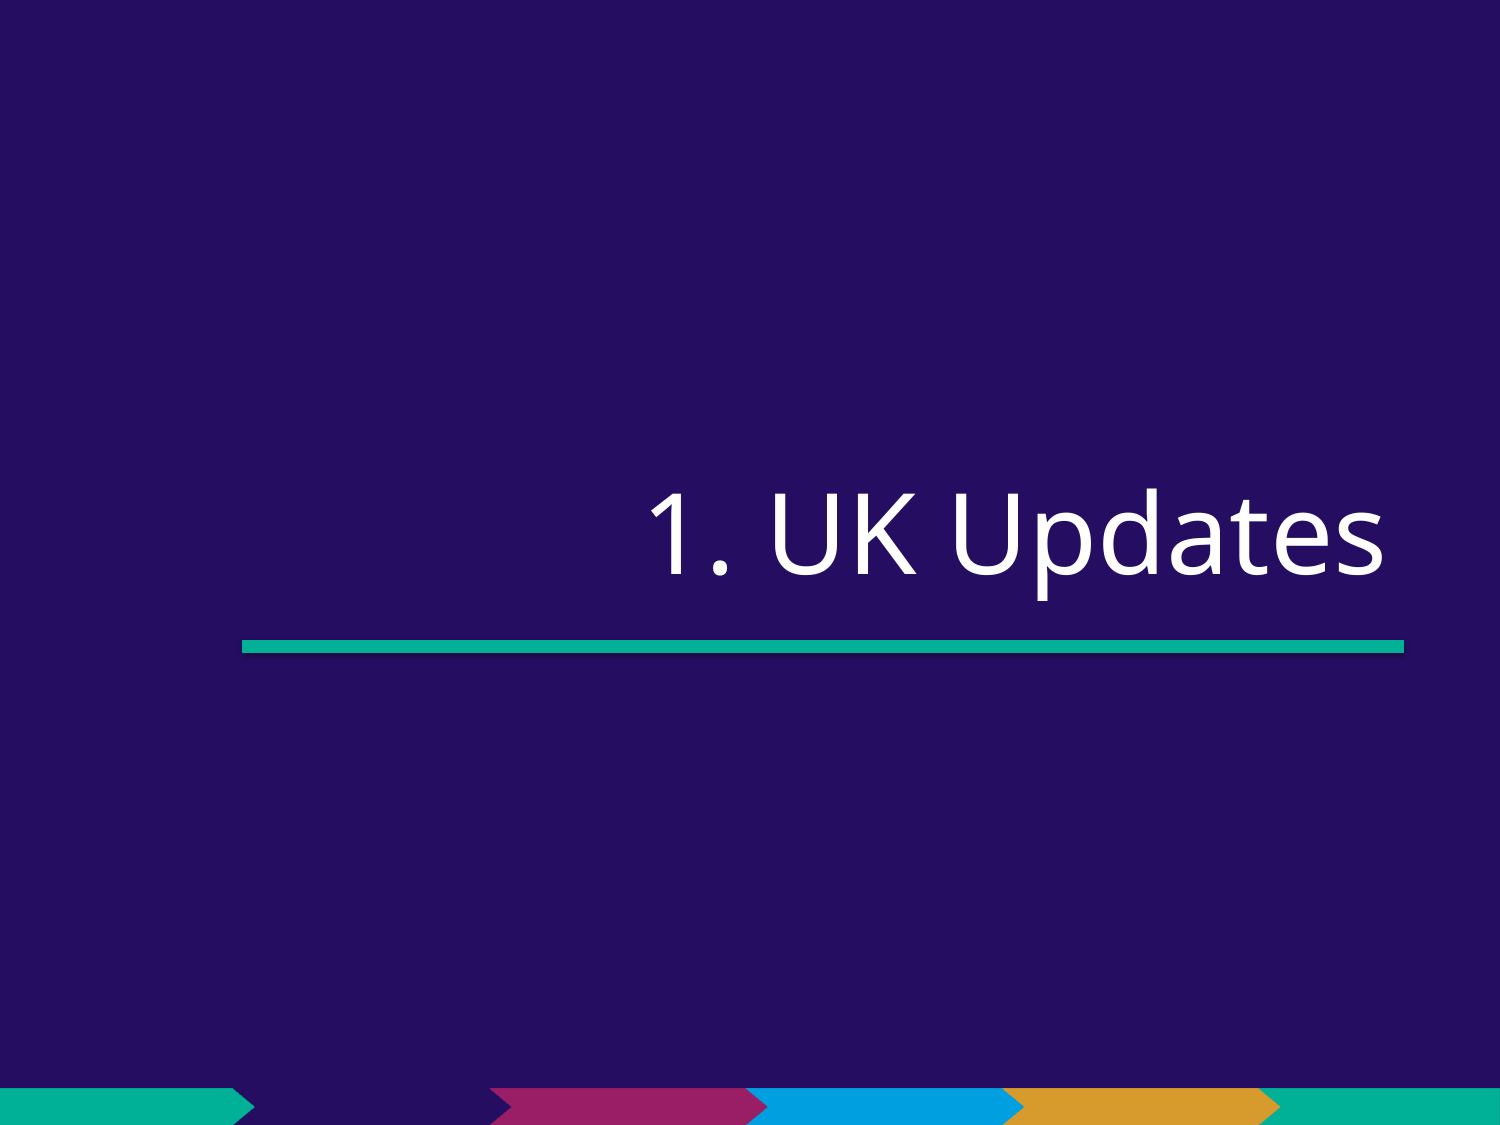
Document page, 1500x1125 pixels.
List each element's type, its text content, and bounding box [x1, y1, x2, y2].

title 1. UK Updates [242, 312, 1404, 605]
picture [0, 1088, 766, 1125]
picture [1004, 1088, 1500, 1125]
